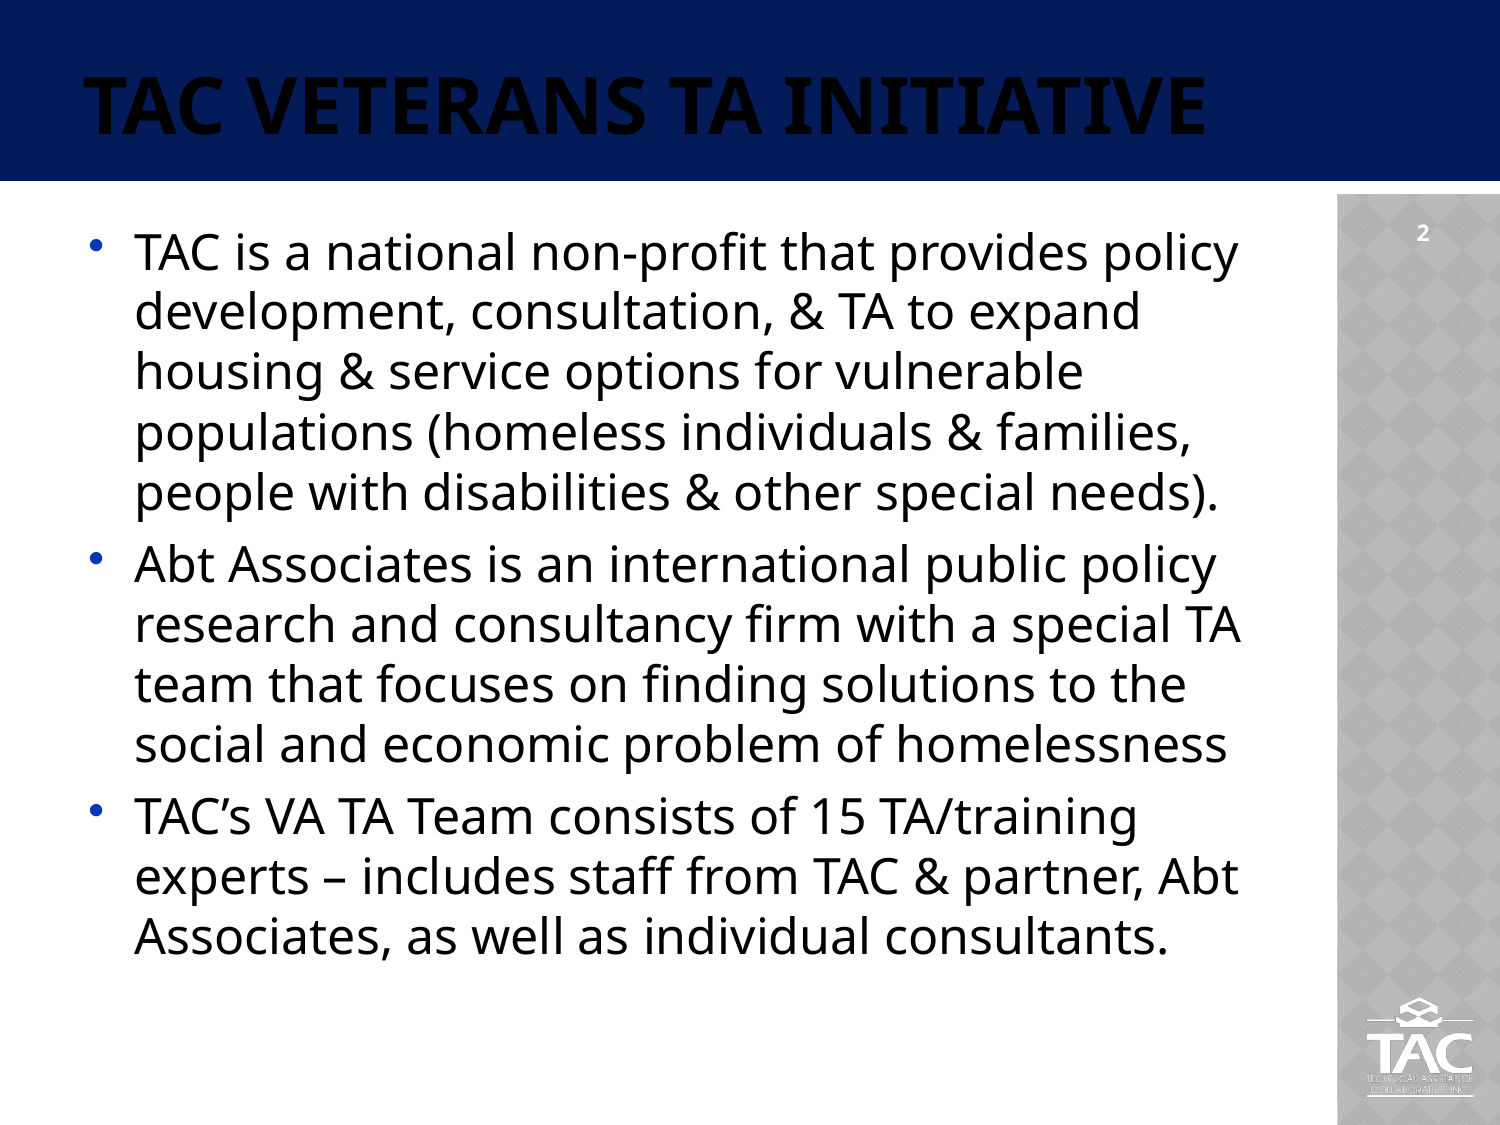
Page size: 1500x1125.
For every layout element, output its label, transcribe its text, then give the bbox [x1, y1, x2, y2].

list TAC is a national non-profit that provides policy development, consultation, & TA to expand housing & service options for vulnerable populations (homeless individuals & families, people with disabilities & other special needs). Abt Associates is an international public policy research and consultancy firm with a special TA team that focuses on finding solutions to the social and economic problem of homelessness TAC’s VA TA Team consists of 15 TA/training experts – includes staff from TAC & partner, Abt Associates, as well as individual consultants. [74, 212, 1263, 1088]
title TAC Veterans TA Initiative [75, 24, 1450, 150]
picture [1362, 995, 1477, 1100]
slide_number 2 [1362, 212, 1485, 250]
